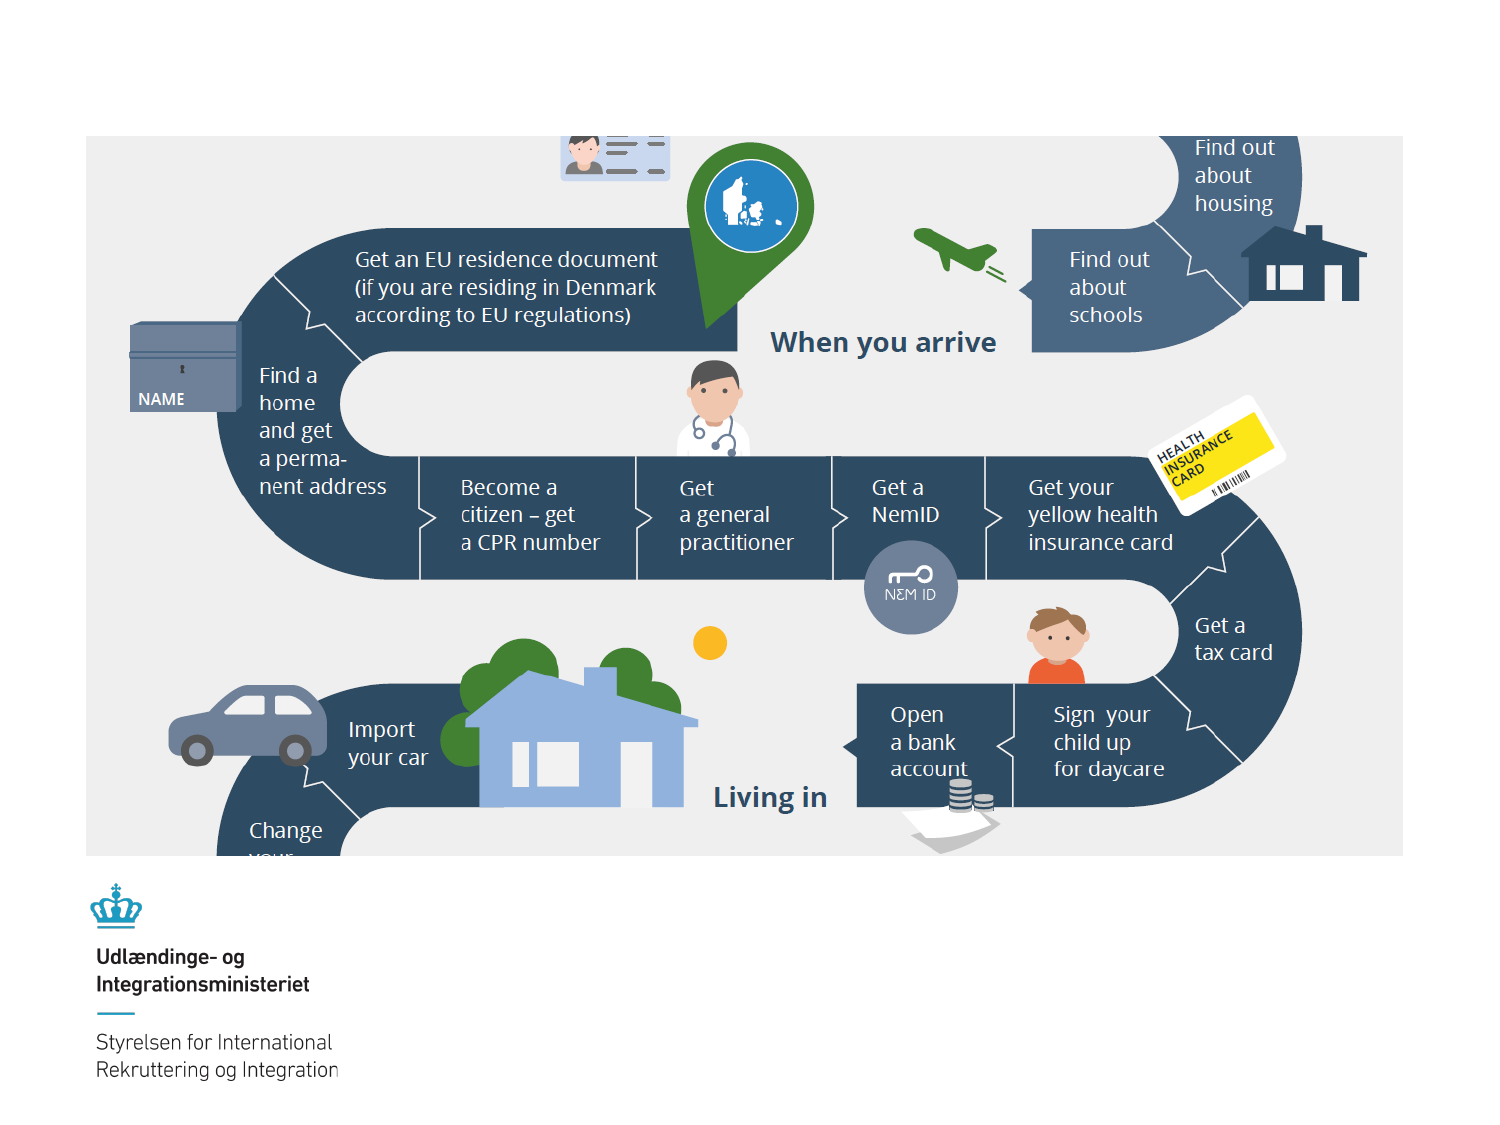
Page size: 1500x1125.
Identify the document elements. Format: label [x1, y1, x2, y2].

list [86, 136, 1403, 856]
